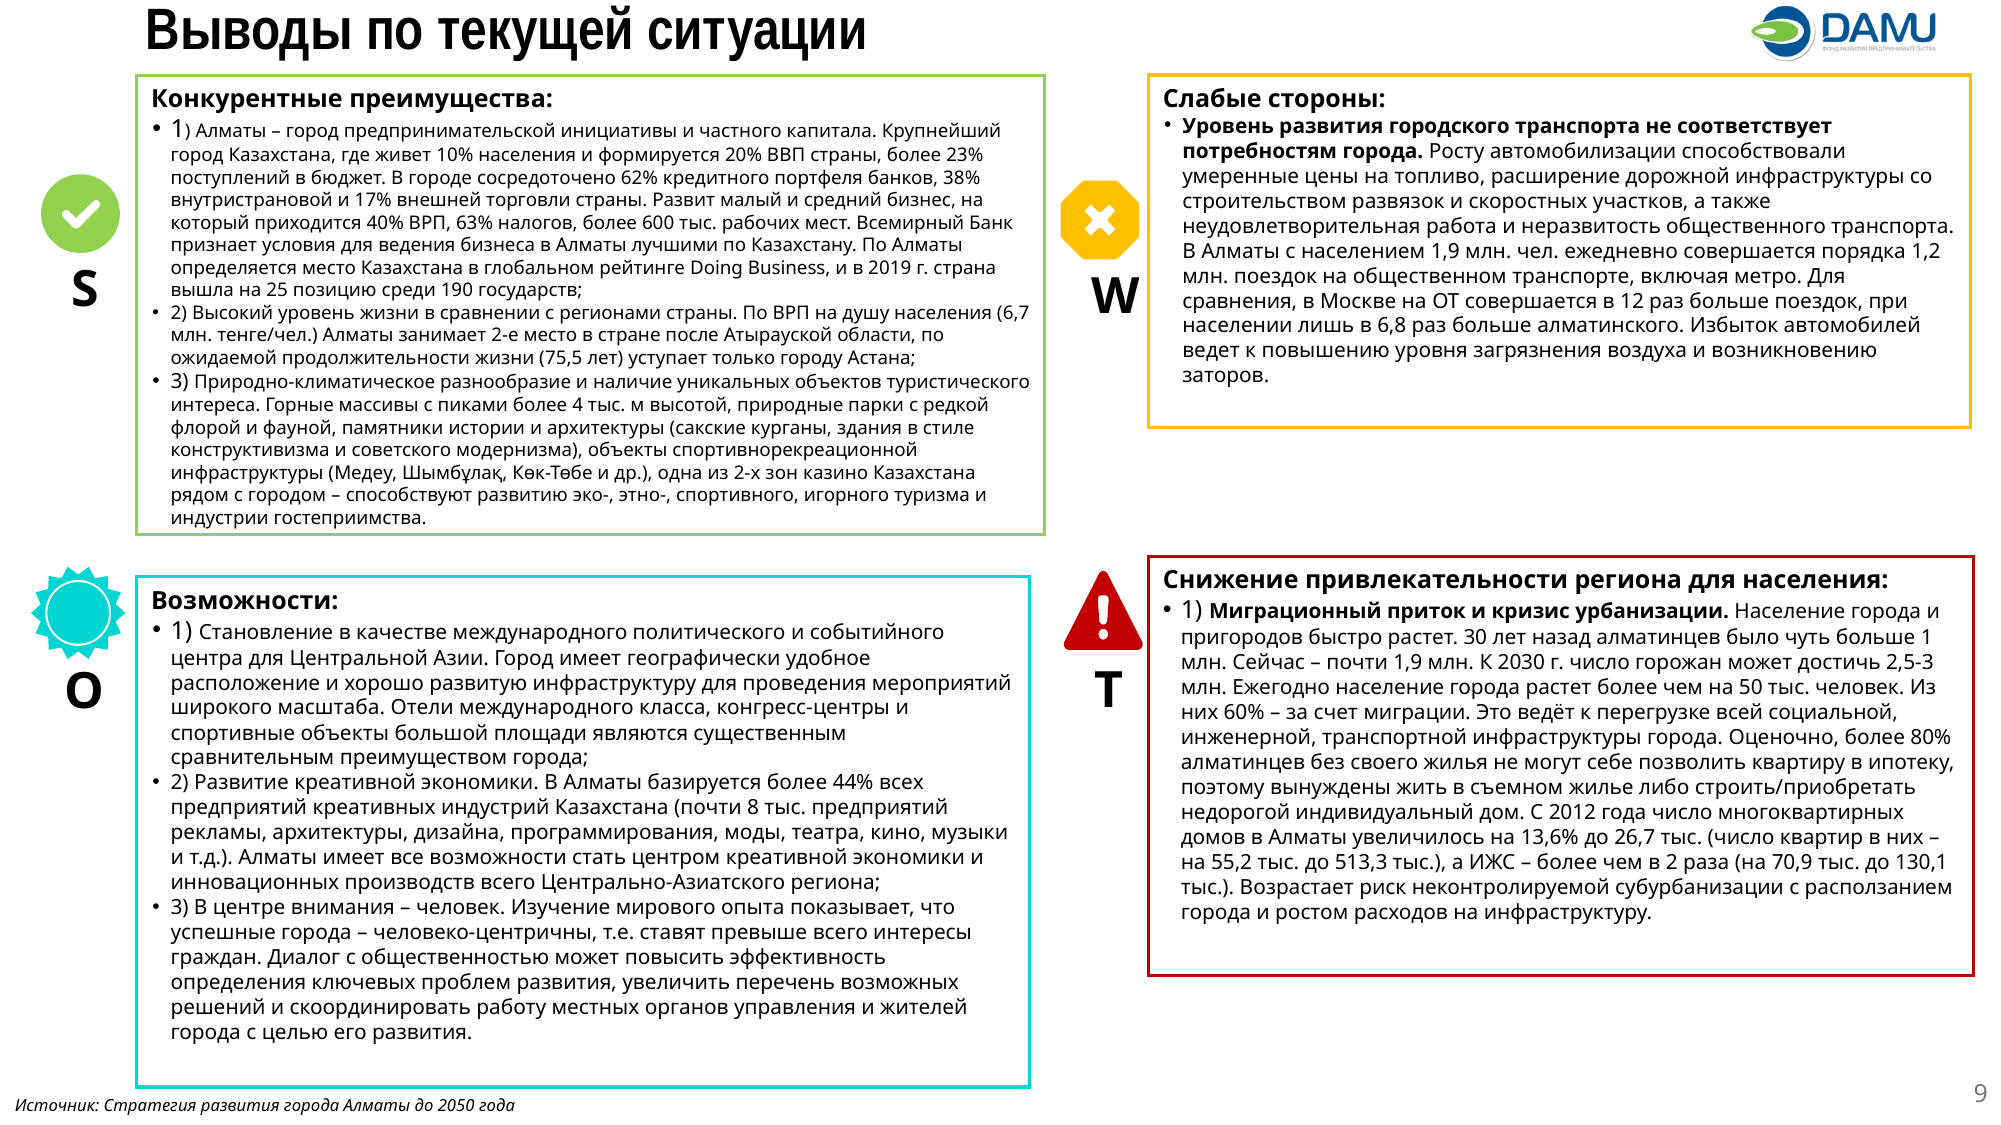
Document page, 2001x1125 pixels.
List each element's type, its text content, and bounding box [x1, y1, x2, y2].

text_box O [49, 660, 104, 727]
text_box [1059, 179, 1141, 256]
slide_number 9 [1899, 1065, 2000, 1125]
text_box [39, 172, 122, 249]
text_box Возможности: 1) Становление в качестве международного политического и событийного центра для Центральной Азии. Город имеет географически удобное расположение и хорошо развитую инфраструктуру для проведения мероприятий широкого масштаба. Отели международного класса, конгресс-центры и спортивные объекты большой площади являются существенным сравнительным преимуществом города; 2) Развитие креативной экономики. В Алматы базируется более 44% всех предприятий креативных индустрий Казахстана (почти 8 тыс. предприятий рекламы, архитектуры, дизайна, программирования, моды, театра, кино, музыки и т.д.). Алматы имеет все возможности стать центром креативной экономики и инновационных производств всего Центрально-Азиатского региона; 3) В центре внимания – человек. Изучение мирового опыта показывает, что успешные города – человеко-центричны, т.е. ставят превыше всего интересы граждан. Диалог с общественностью может повысить эффективность определения ключевых проблем развития, увеличить перечень возможных решений и скоординировать работу местных органов управления и жителей города с целью его развития. [135, 575, 1031, 1089]
text_box Источник: Стратегия развития города Алматы до 2050 года [0, 1087, 676, 1125]
text_box Конкурентные преимущества: 1) Алматы – город предпринимательской инициативы и частного капитала. Крупнейший город Казахстана, где живет 10% населения и формируется 20% ВВП страны, более 23% поступлений в бюджет. В городе сосредоточено 62% кредитного портфеля банков, 38% внутристрановой и 17% внешней торговли страны. Развит малый и средний бизнес, на который приходится 40% ВРП, 63% налогов, более 600 тыс. рабочих мест. Всемирный Банк признает условия для ведения бизнеса в Алматы лучшими по Казахстану. По Алматы определяется место Казахстана в глобальном рейтинге Doing Business, и в 2019 г. страна вышла на 25 позицию среди 190 государств; 2) Высокий уровень жизни в сравнении с регионами страны. По ВРП на душу населения (6,7 млн. тенге/чел.) Алматы занимает 2-е место в стране после Атырауской области, по ожидаемой продолжительности жизни (75,5 лет) уступает только городу Астана; 3) Природно-климатическое разнообразие и наличие уникальных объектов туристического интереса. Горные массивы с пиками более 4 тыс. м высотой, природные парки с редкой флорой и фауной, памятники истории и архитектуры (сакские курганы, здания в стиле конструктивизма и советского модернизма), объекты спортивнорекреационной инфраструктуры (Медеу, Шымбұлақ, Көк-Төбе и др.), одна из 2-х зон казино Казахстана рядом с городом – способствуют развитию эко-, этно-, спортивного, игорного туризма и индустрии гостеприимства. [135, 74, 1046, 536]
text_box Слабые стороны: Уровень развития городского транспорта не соответствует потребностям города. Росту автомобилизации способствовали умеренные цены на топливо, расширение дорожной инфраструктуры со строительством развязок и скоростных участков, а также неудовлетворительная работа и неразвитость общественного транспорта. В Алматы с населением 1,9 млн. чел. ежедневно совершается порядка 1,2 млн. поездок на общественном транспорте, включая метро. Для сравнения, в Москве на ОТ совершается в 12 раз больше поездок, при населении лишь в 6,8 раз больше алматинского. Избыток автомобилей ведет к повышению уровня загрязнения воздуха и возникновению заторов. [1147, 73, 1972, 429]
text_box [1062, 569, 1145, 652]
title Выводы по текущей ситуации [130, 0, 1931, 91]
text_box W [1076, 256, 1124, 332]
text_box Снижение привлекательности региона для населения: 1) Миграционный приток и кризис урбанизации. Население города и пригородов быстро растет. 30 лет назад алматинцев было чуть больше 1 млн. Сейчас – почти 1,9 млн. К 2030 г. число горожан может достичь 2,5-3 млн. Ежегодно население города растет более чем на 50 тыс. человек. Из них 60% – за счет миграции. Это ведёт к перегрузке всей социальной, инженерной, транспортной инфраструктуры города. Оценочно, более 80% алматинцев без своего жилья не могут себе позволить квартиру в ипотеку, поэтому вынуждены жить в съемном жилье либо строить/приобретать недорогой индивидуальный дом. С 2012 года число многоквартирных домов в Алматы увеличилось на 13,6% до 26,7 тыс. (число квартир в них – на 55,2 тыс. до 513,3 тыс.), а ИЖС – более чем в 2 раза (на 70,9 тыс. до 130,1 тыс.). Возрастает риск неконтролируемой субурбанизации с расползанием города и ростом расходов на инфраструктуру. [1147, 555, 1975, 977]
text_box S [57, 249, 104, 324]
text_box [30, 566, 127, 660]
picture [1747, 1, 1939, 63]
text_box T [1079, 650, 1127, 726]
